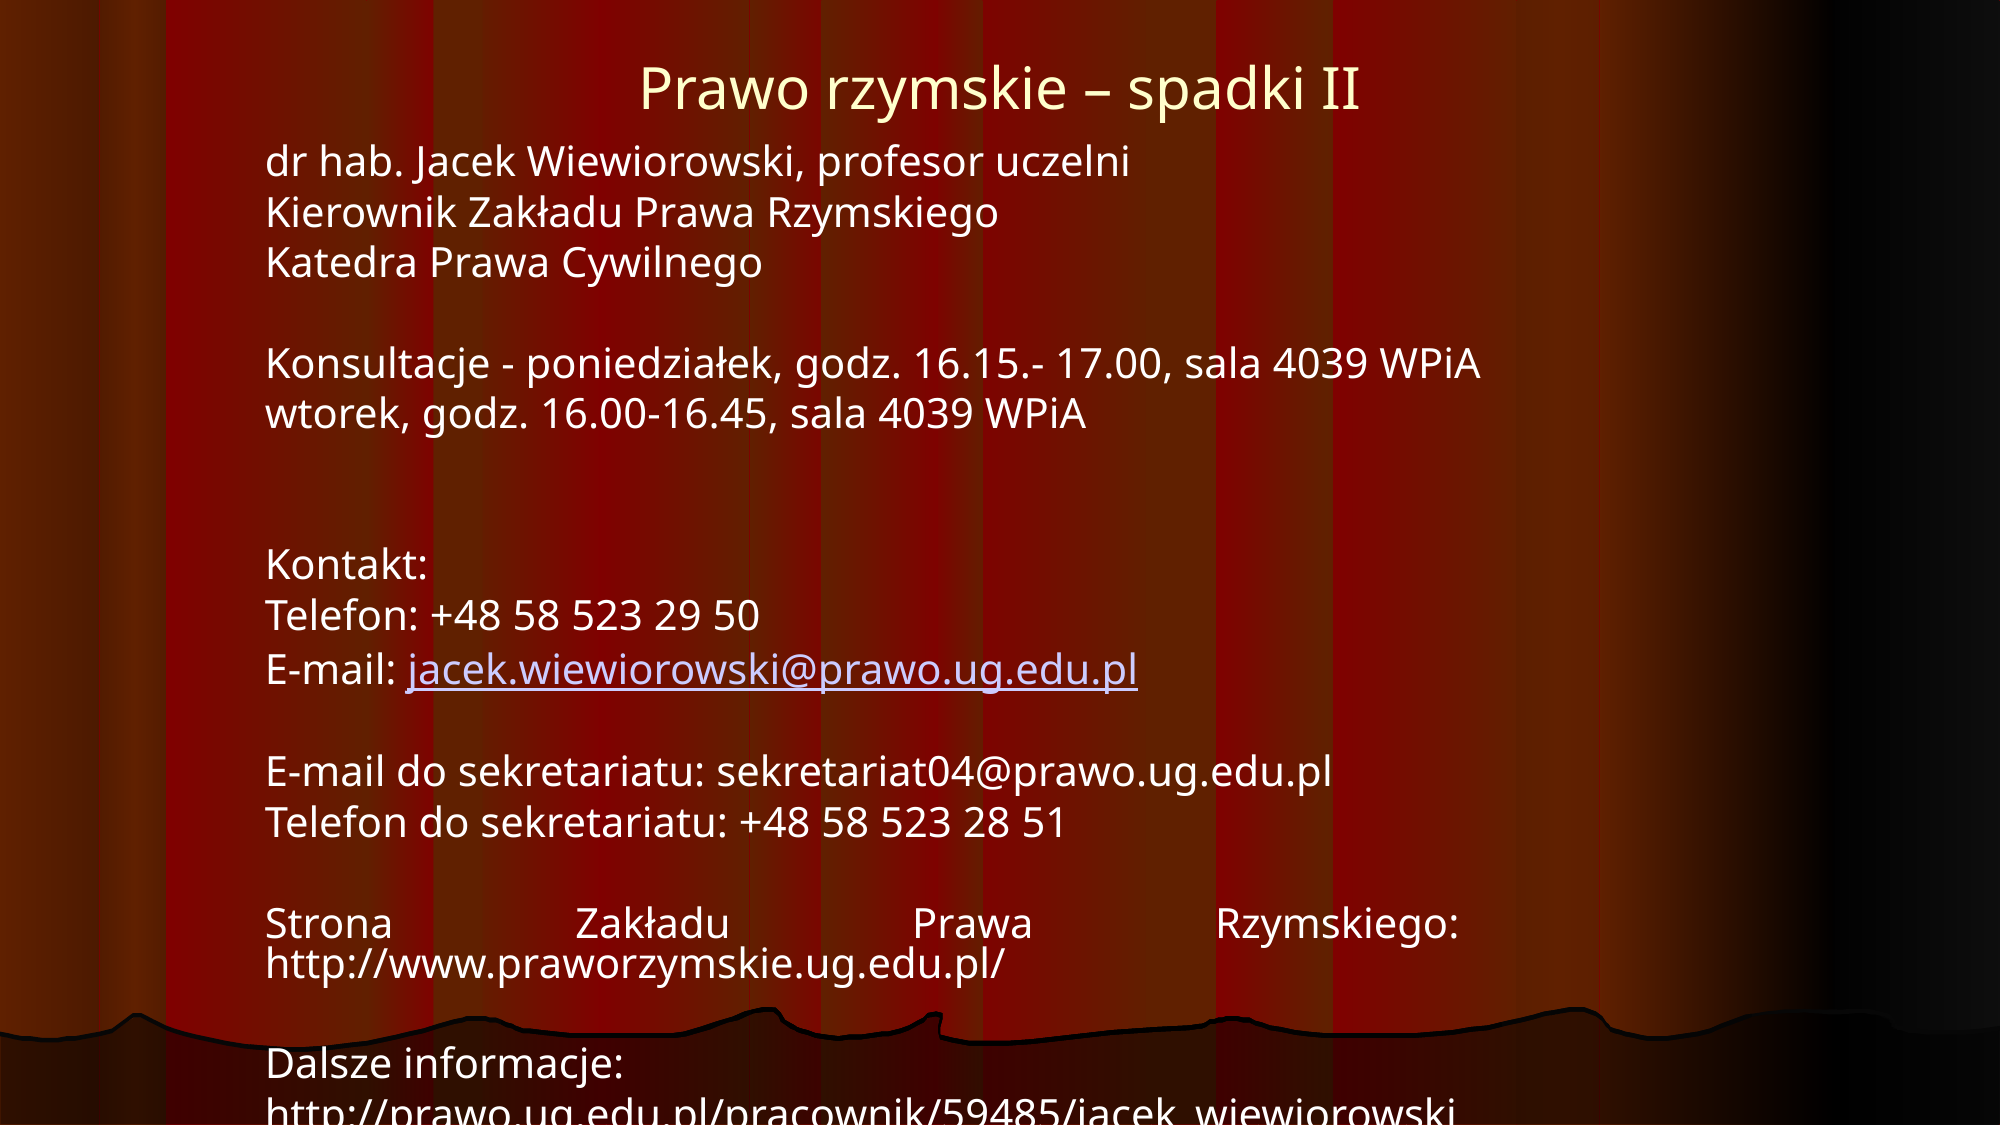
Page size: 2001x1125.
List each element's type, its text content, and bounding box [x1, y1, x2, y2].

title Prawo rzymskie – spadki II [362, 0, 1638, 137]
subtitle dr hab. Jacek Wiewiorowski, profesor uczelni Kierownik Zakładu Prawa Rzymskiego Katedra Prawa Cywilnego Konsultacje - poniedziałek, godz. 16.15.- 17.00, sala 4039 WPiA wtorek, godz. 16.00-16.45, sala 4039 WPiA Kontakt: Telefon: +48 58 523 29 50 E-mail: jacek.wiewiorowski@prawo.ug.edu.pl E-mail do sekretariatu: sekretariat04@prawo.ug.edu.pl Telefon do sekretariatu: +48 58 523 28 51 Strona Zakładu Prawa Rzymskiego: http://www.praworzymskie.ug.edu.pl/ Dalsze informacje: http://prawo.ug.edu.pl/pracownik/59485/jacek_wiewiorowski [249, 137, 1656, 1083]
